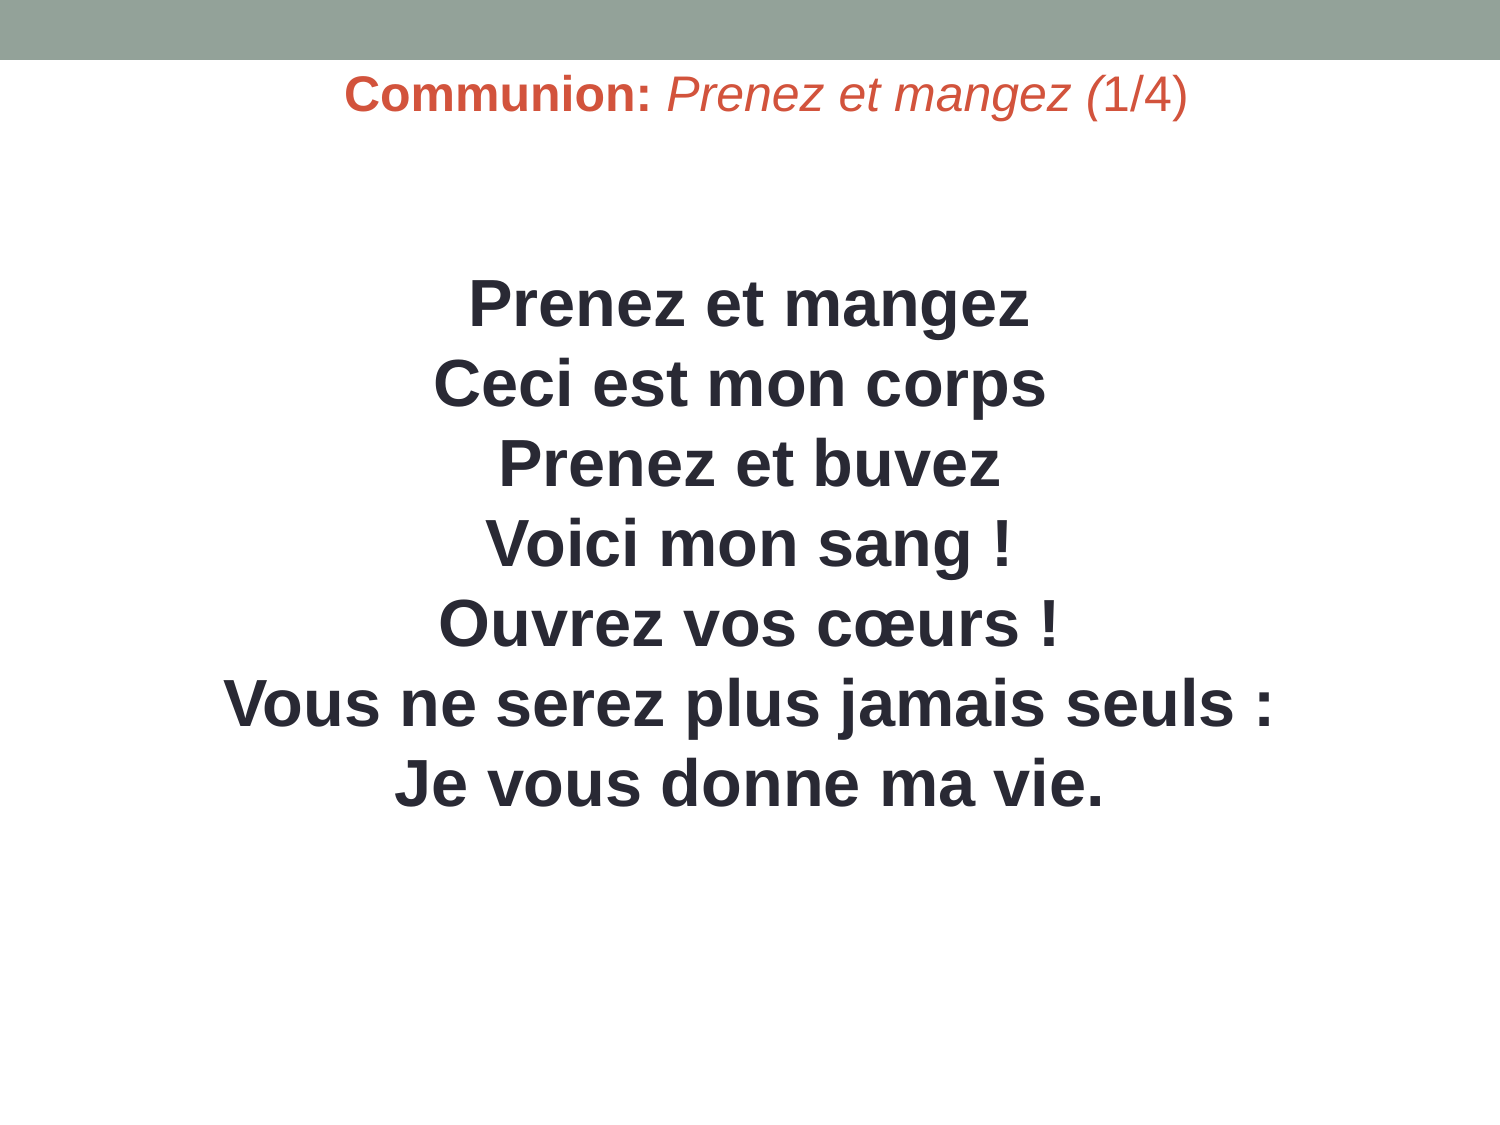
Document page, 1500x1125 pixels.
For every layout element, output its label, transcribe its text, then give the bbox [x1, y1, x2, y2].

text_box Prenez et mangez Ceci est mon corps Prenez et buvez Voici mon sang ! Ouvrez vos cœurs ! Vous ne serez plus jamais seuls : Je vous donne ma vie. [76, 172, 1424, 1047]
text_box Communion: Prenez et mangez (1/4) [76, 54, 1471, 155]
